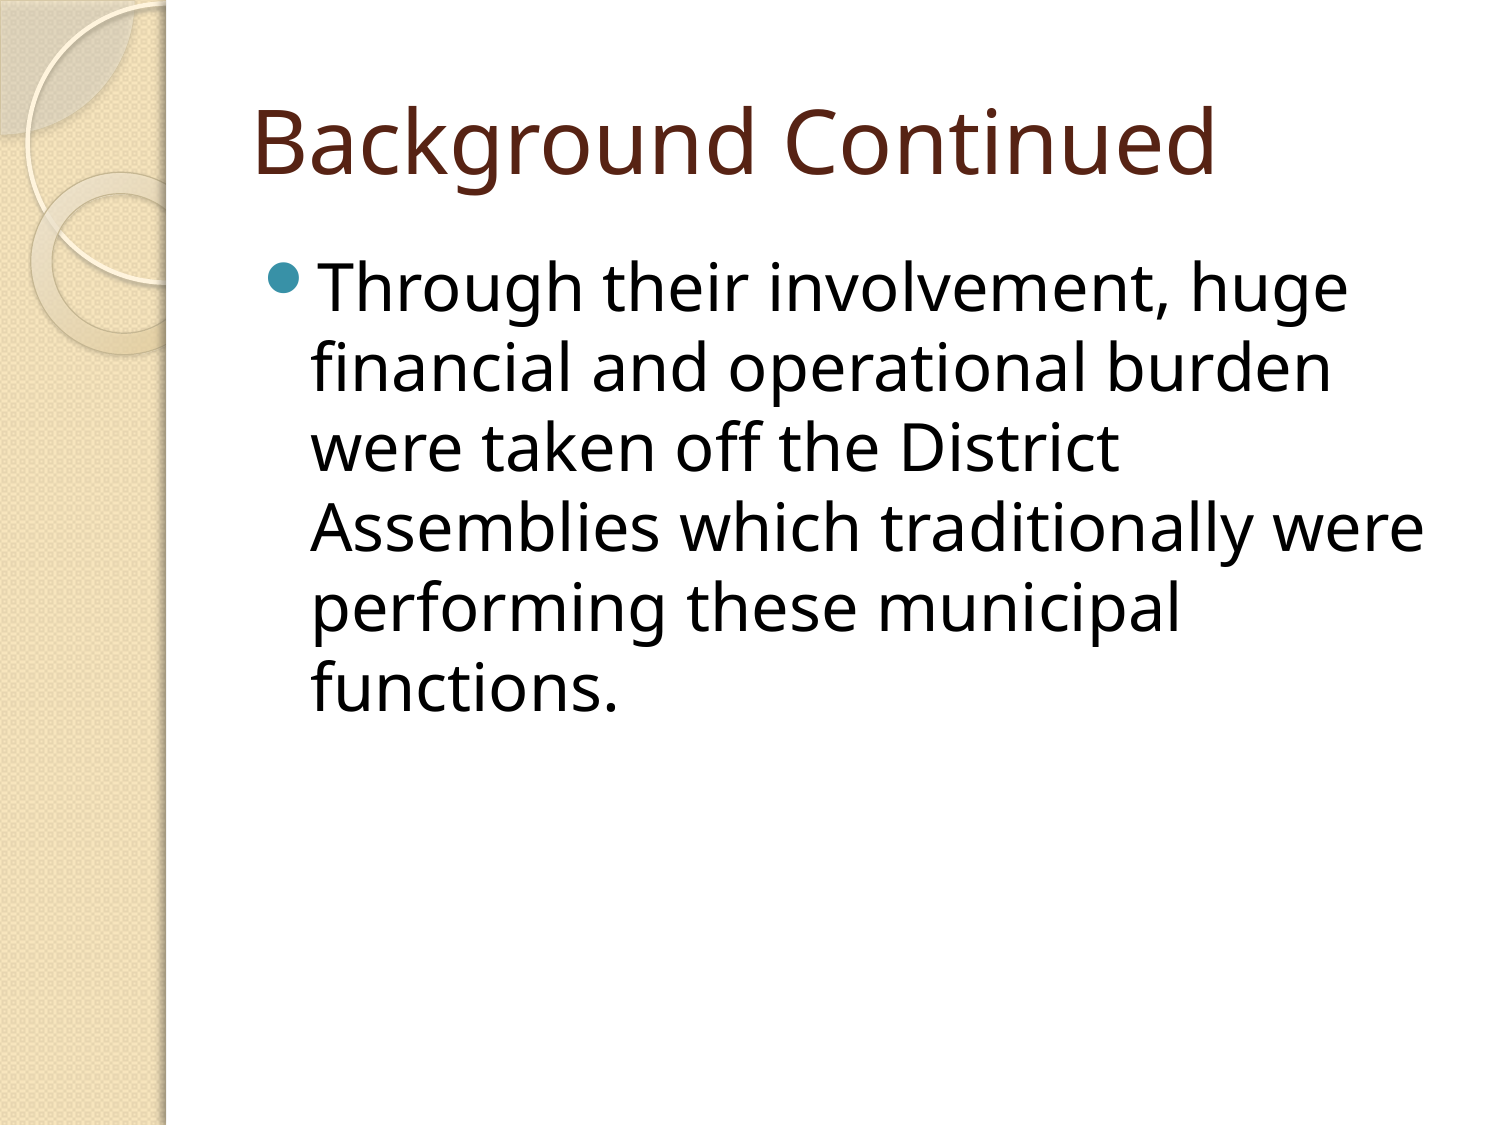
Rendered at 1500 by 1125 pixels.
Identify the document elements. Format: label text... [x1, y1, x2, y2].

list Through their involvement, huge financial and operational burden were taken off the District Assemblies which traditionally were performing these municipal functions. [235, 237, 1466, 1025]
title Background Continued [235, 45, 1466, 233]
